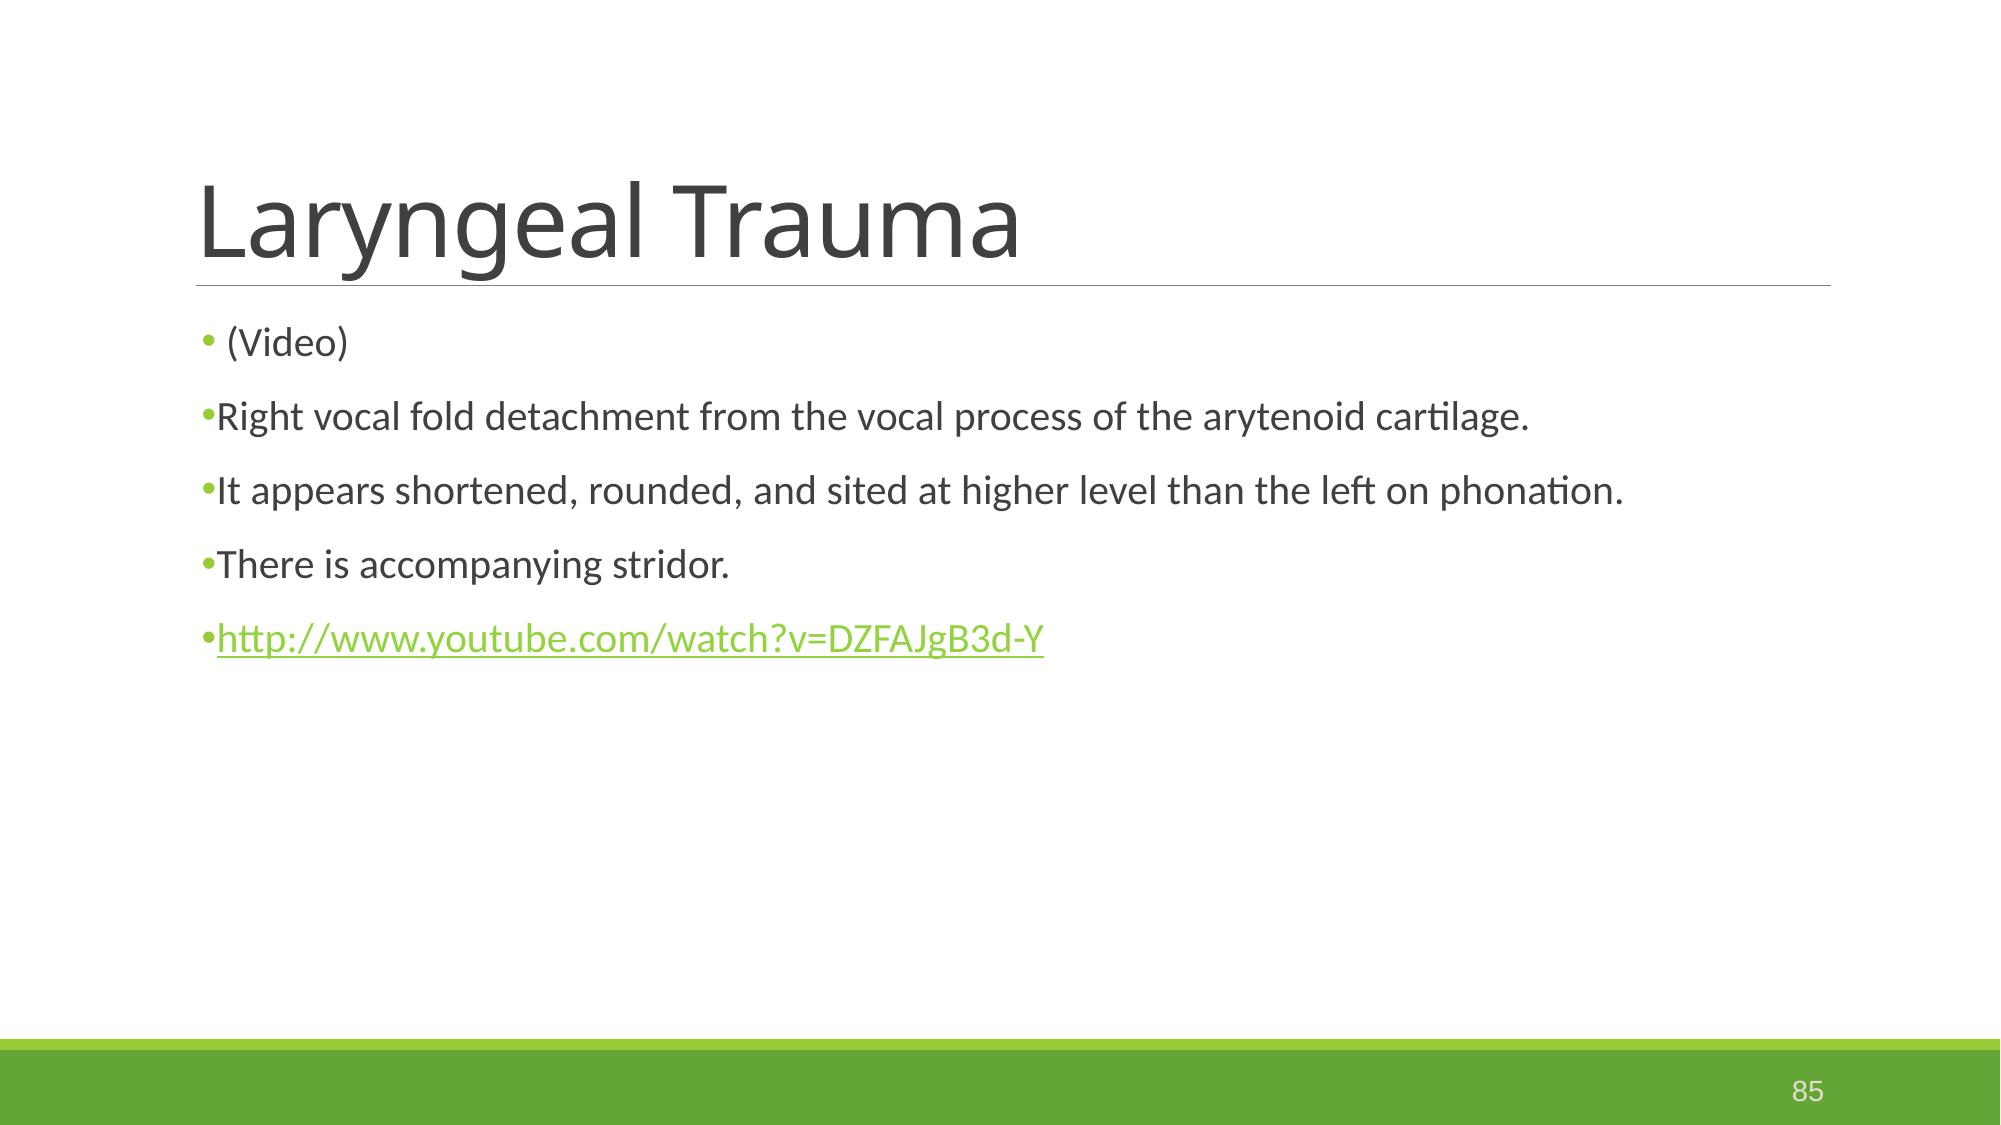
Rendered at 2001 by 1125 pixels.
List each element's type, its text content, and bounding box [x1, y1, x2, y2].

slide_number 85 [1624, 1059, 1840, 1120]
list (Video) Right vocal fold detachment from the vocal process of the arytenoid cartilage. It appears shortened, rounded, and sited at higher level than the left on phonation. There is accompanying stridor. http://www.youtube.com/watch?v=DZFAJgB3d-Y [201, 312, 1738, 789]
title Laryngeal Trauma [180, 47, 1830, 285]
